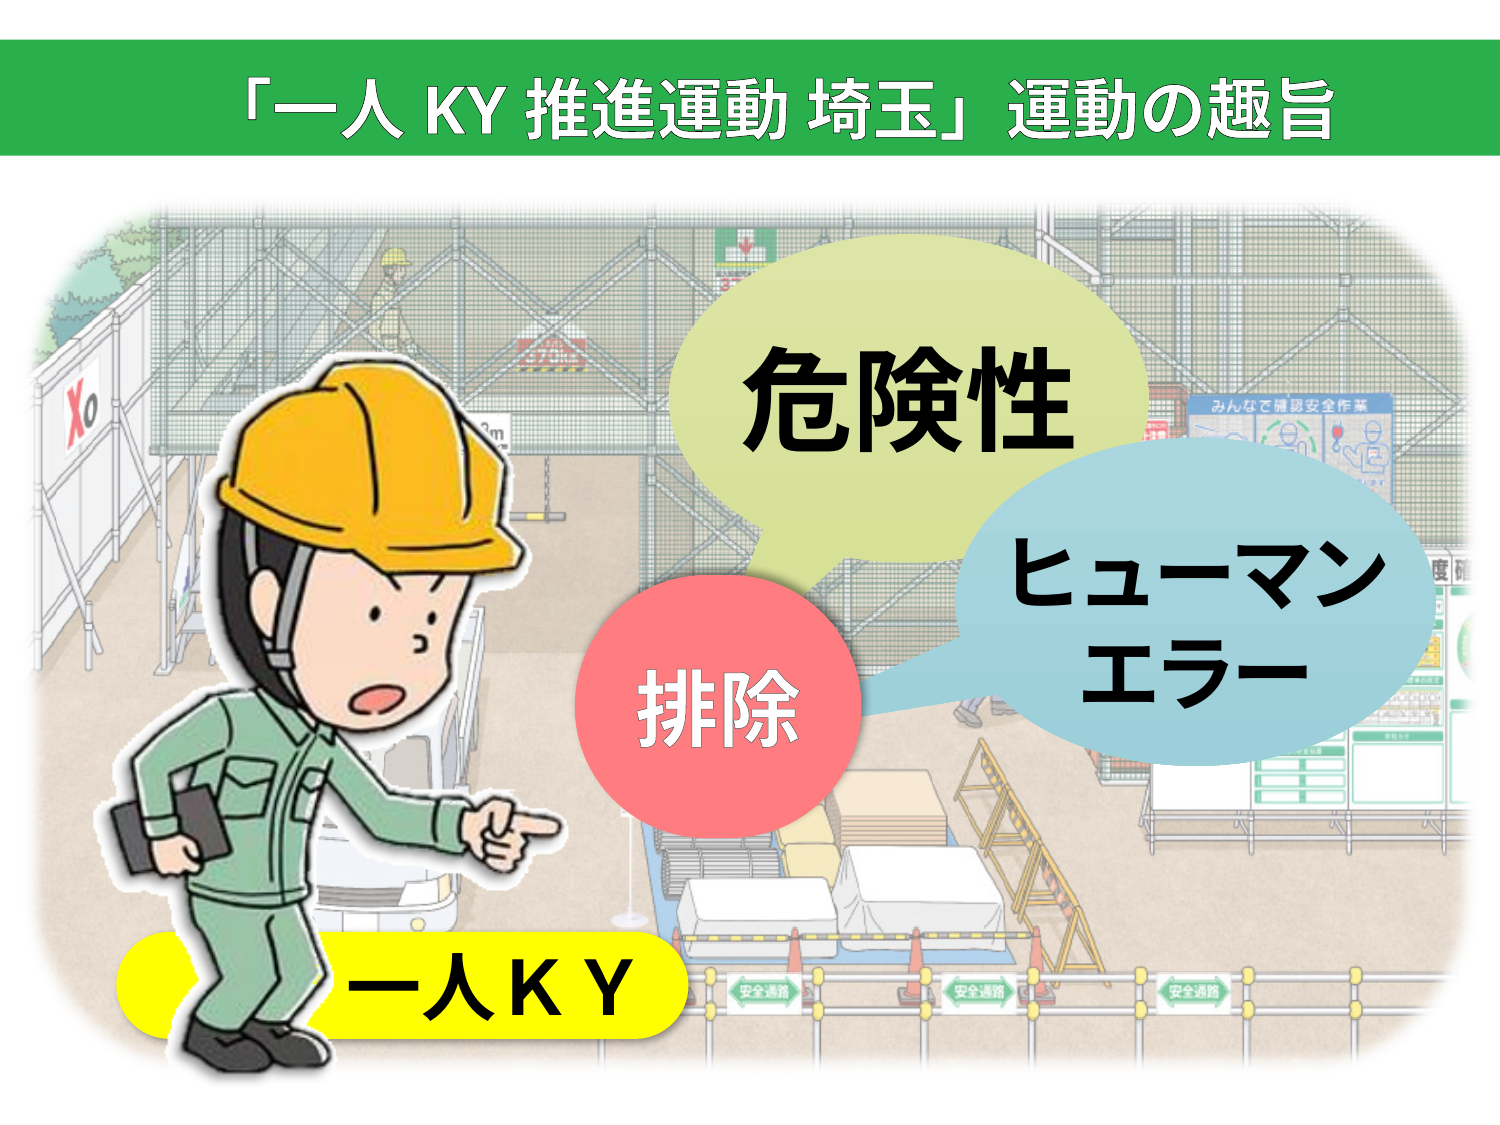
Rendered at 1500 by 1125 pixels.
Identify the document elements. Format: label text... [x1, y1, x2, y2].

text_box [0, 38, 1500, 157]
text_box 「一人KY推進運動 埼玉」運動の趣旨 [190, 59, 1355, 155]
picture [0, 194, 1480, 1125]
